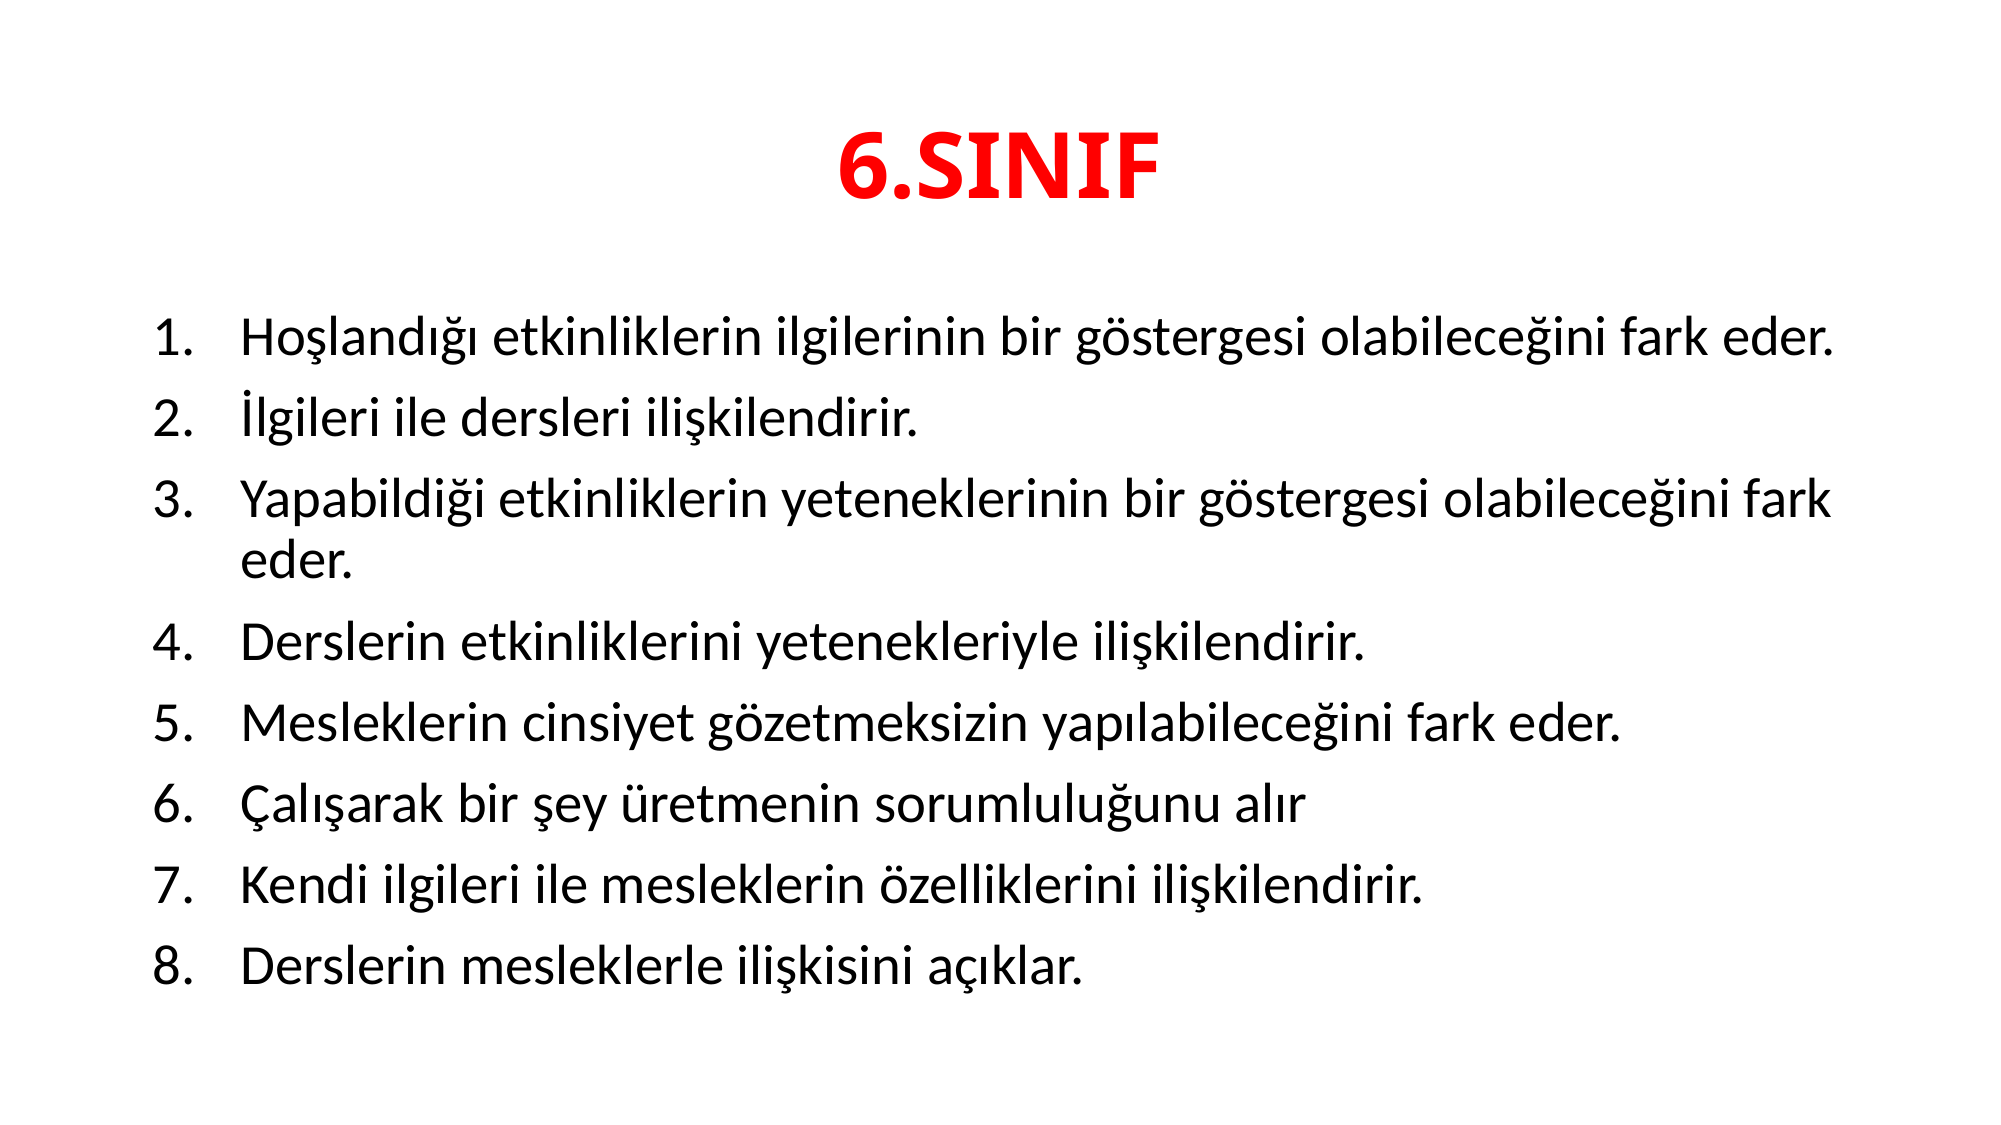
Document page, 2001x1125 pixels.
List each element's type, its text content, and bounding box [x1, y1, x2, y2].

list Hoşlandığı etkinliklerin ilgilerinin bir göstergesi olabileceğini fark eder. İlgileri ile dersleri ilişkilendirir. Yapabildiği etkinliklerin yeteneklerinin bir göstergesi olabileceğini fark eder. Derslerin etkinliklerini yetenekleriyle ilişkilendirir. Mesleklerin cinsiyet gözetmeksizin yapılabileceğini fark eder. Çalışarak bir şey üretmenin sorumluluğunu alır Kendi ilgileri ile mesleklerin özelliklerini ilişkilendirir. Derslerin mesleklerle ilişkisini açıklar. [137, 299, 1863, 1014]
title 6.SINIF [137, 59, 1863, 278]
